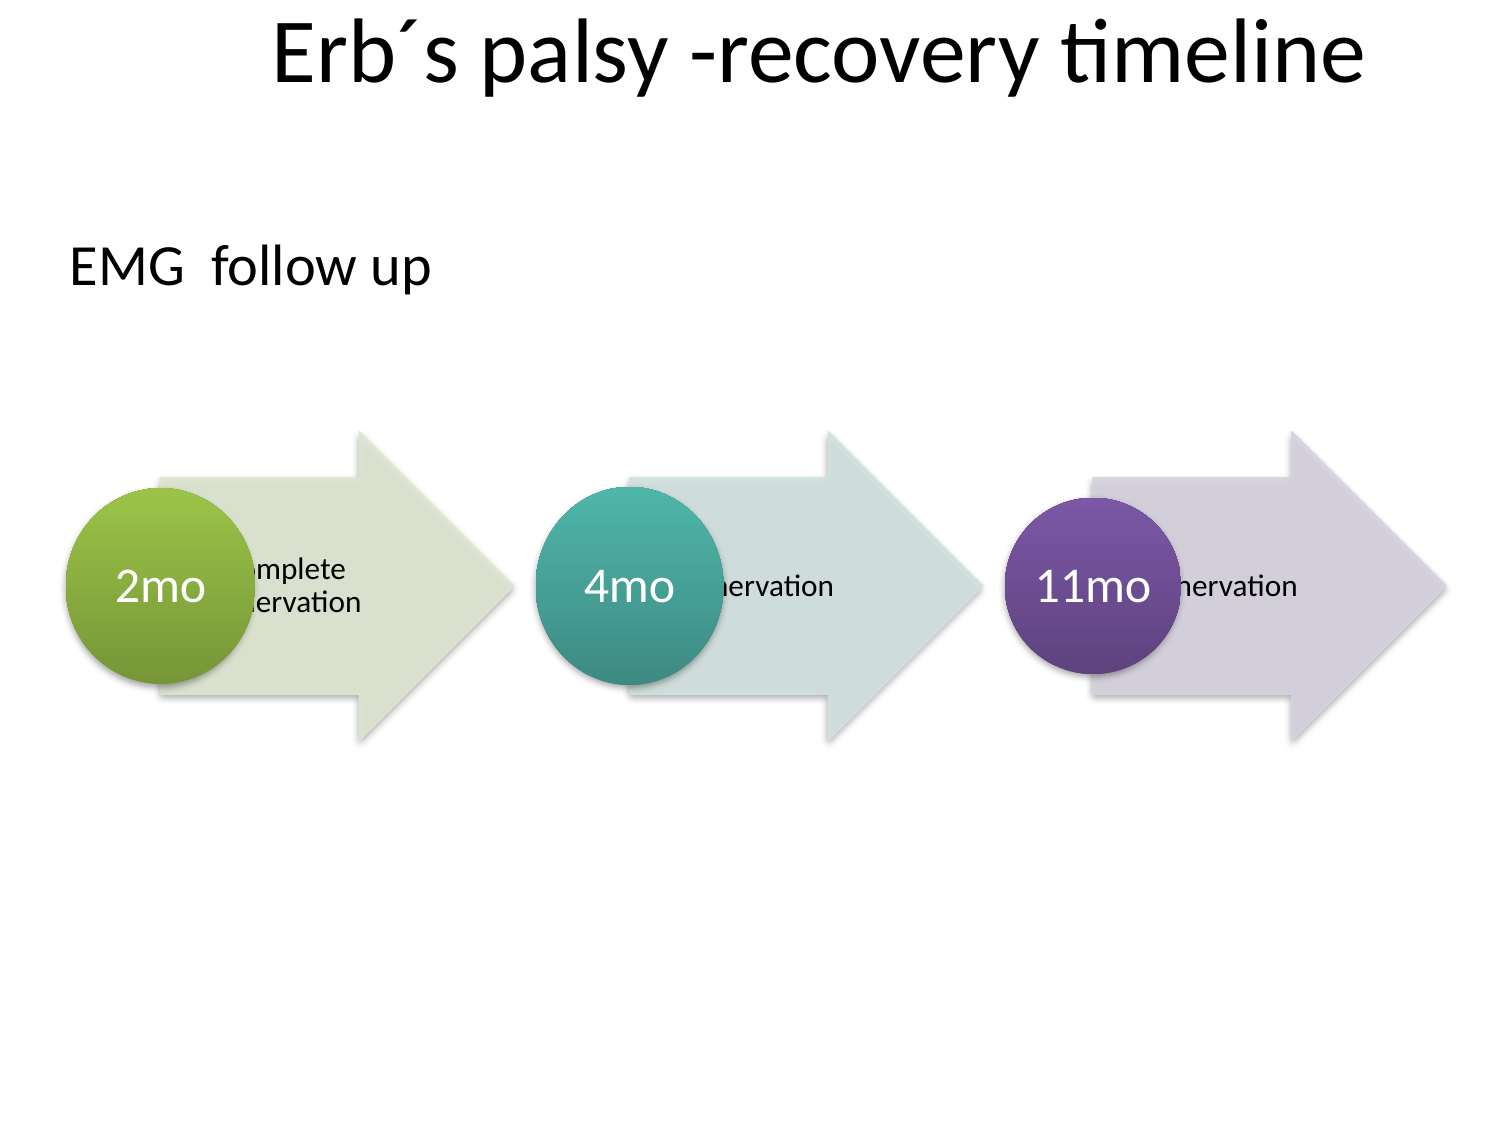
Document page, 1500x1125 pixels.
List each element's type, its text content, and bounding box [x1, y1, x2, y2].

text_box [64, 337, 1448, 835]
text_box Erb´s palsy -recovery timeline [236, 0, 1383, 109]
text_box EMG follow up [55, 219, 447, 305]
